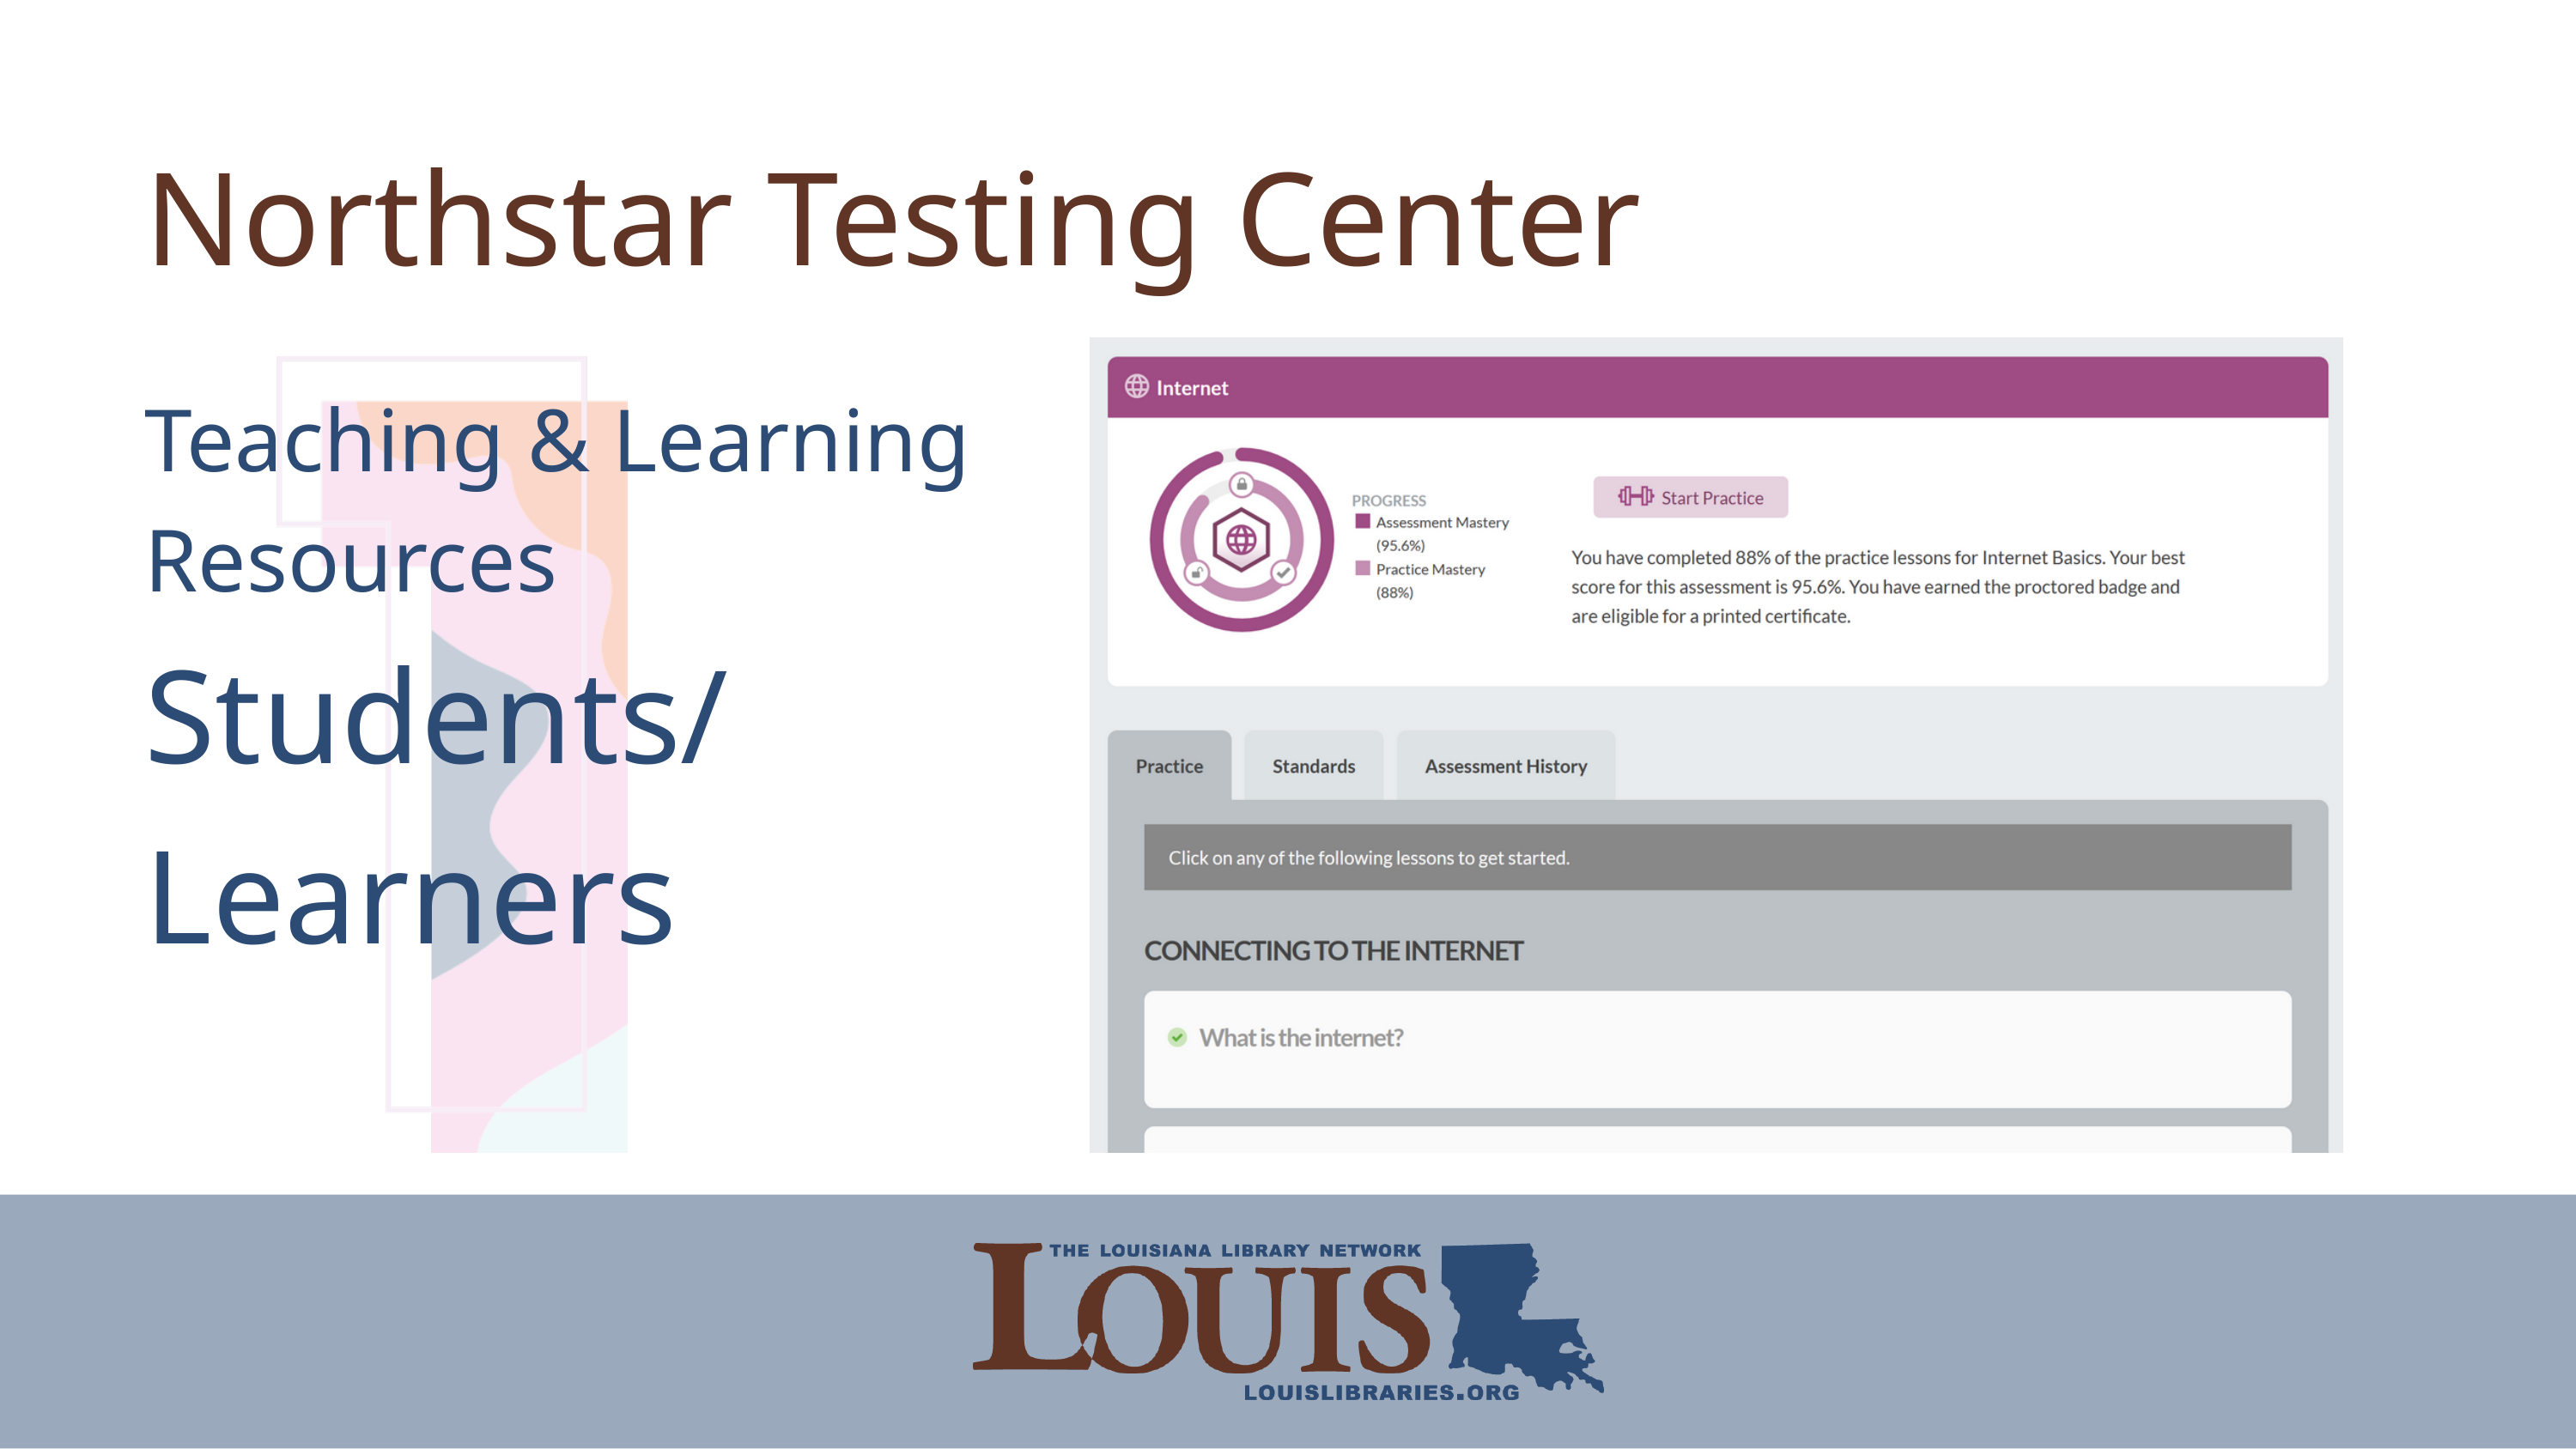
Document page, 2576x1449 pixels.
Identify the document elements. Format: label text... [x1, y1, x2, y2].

picture [1090, 337, 2343, 1153]
text_box Teaching & Learning Resources Students/ Learners [144, 368, 272, 970]
text_box [0, 1194, 2576, 1449]
text_box Northstar Testing Center [144, 112, 2036, 293]
picture [957, 1243, 1619, 1400]
text_box Teaching & Learning Resources Students/ Learners [631, 368, 1085, 970]
picture [276, 356, 628, 1153]
